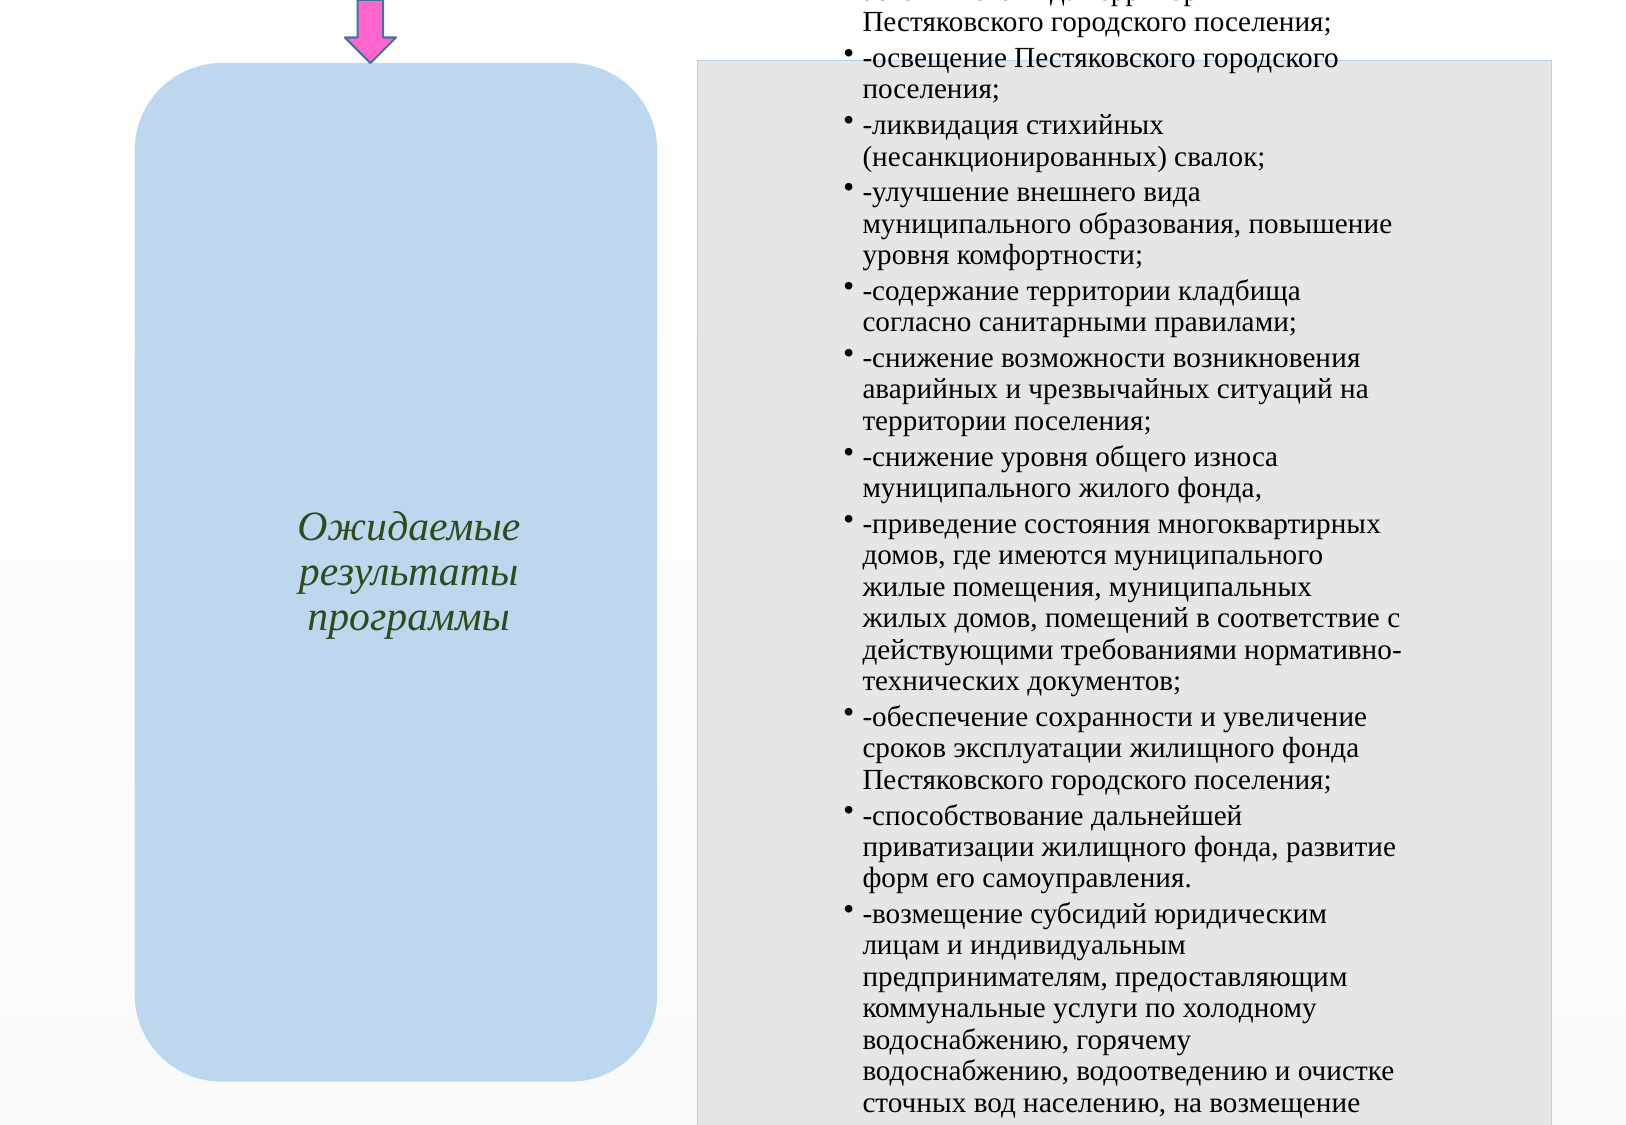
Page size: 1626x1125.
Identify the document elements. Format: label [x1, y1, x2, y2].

text_box [83, 60, 1561, 1125]
text_box [343, 0, 397, 60]
